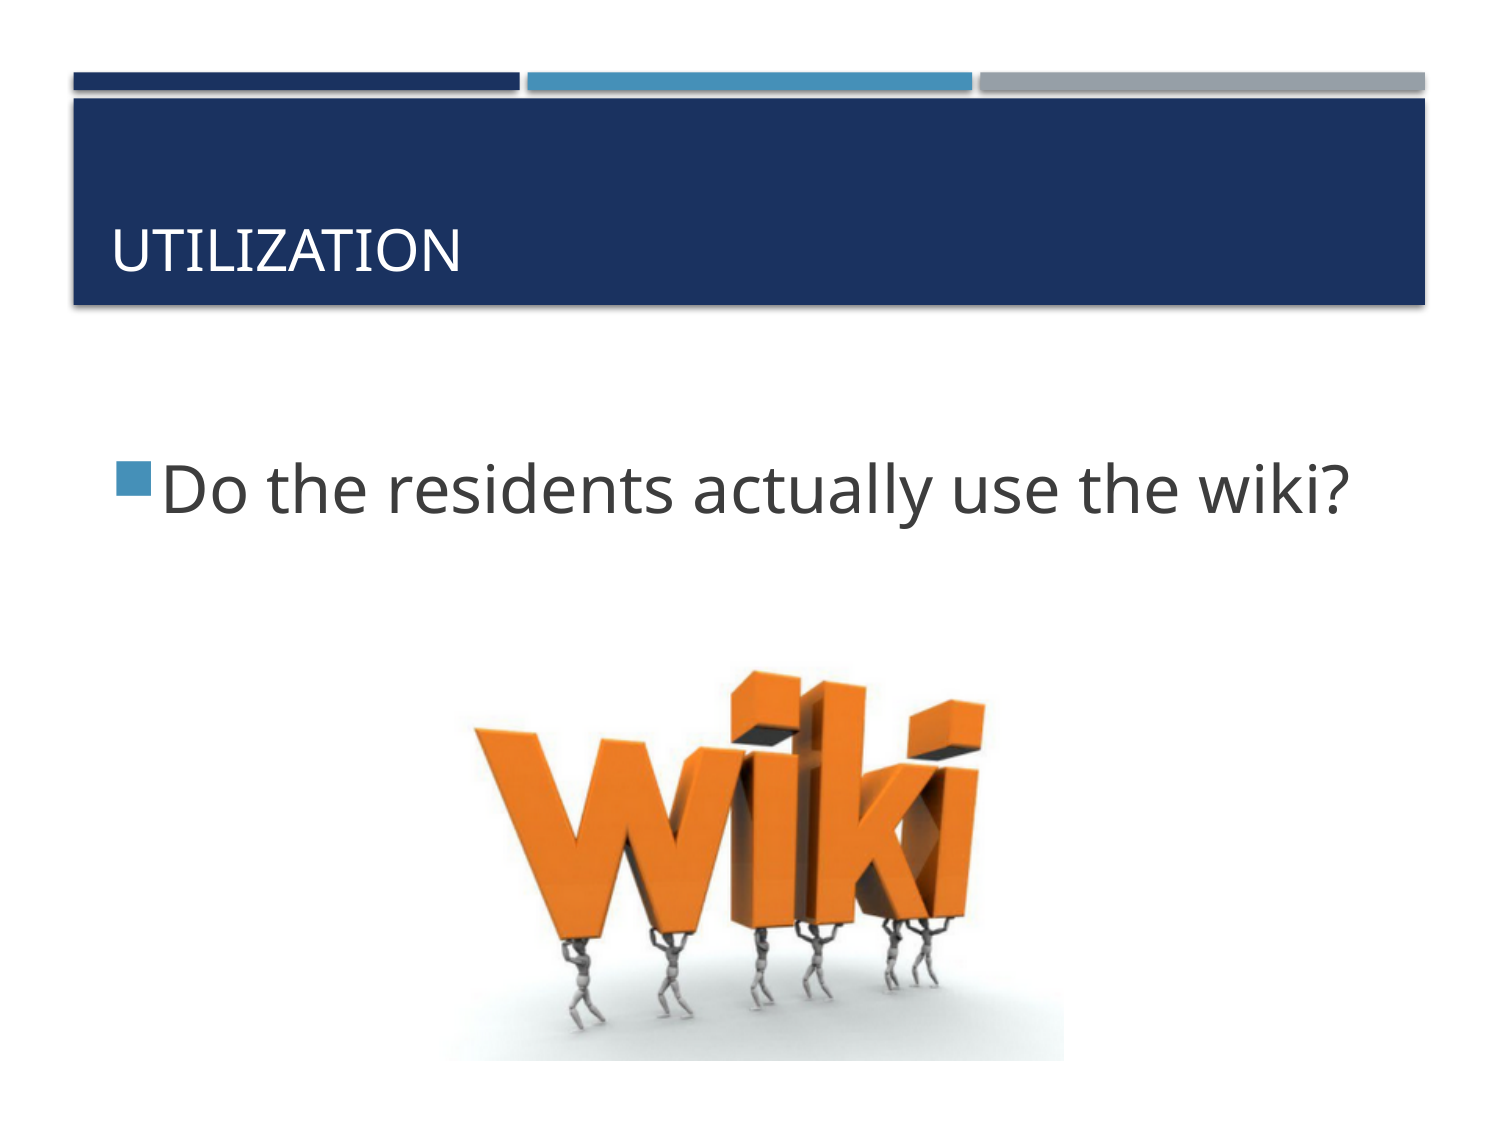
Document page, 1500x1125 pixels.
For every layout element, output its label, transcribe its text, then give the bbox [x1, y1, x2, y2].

picture [437, 630, 1064, 1062]
list Do the residents actually use the wiki? [95, 365, 1406, 608]
title Utilization [95, 112, 1406, 291]
